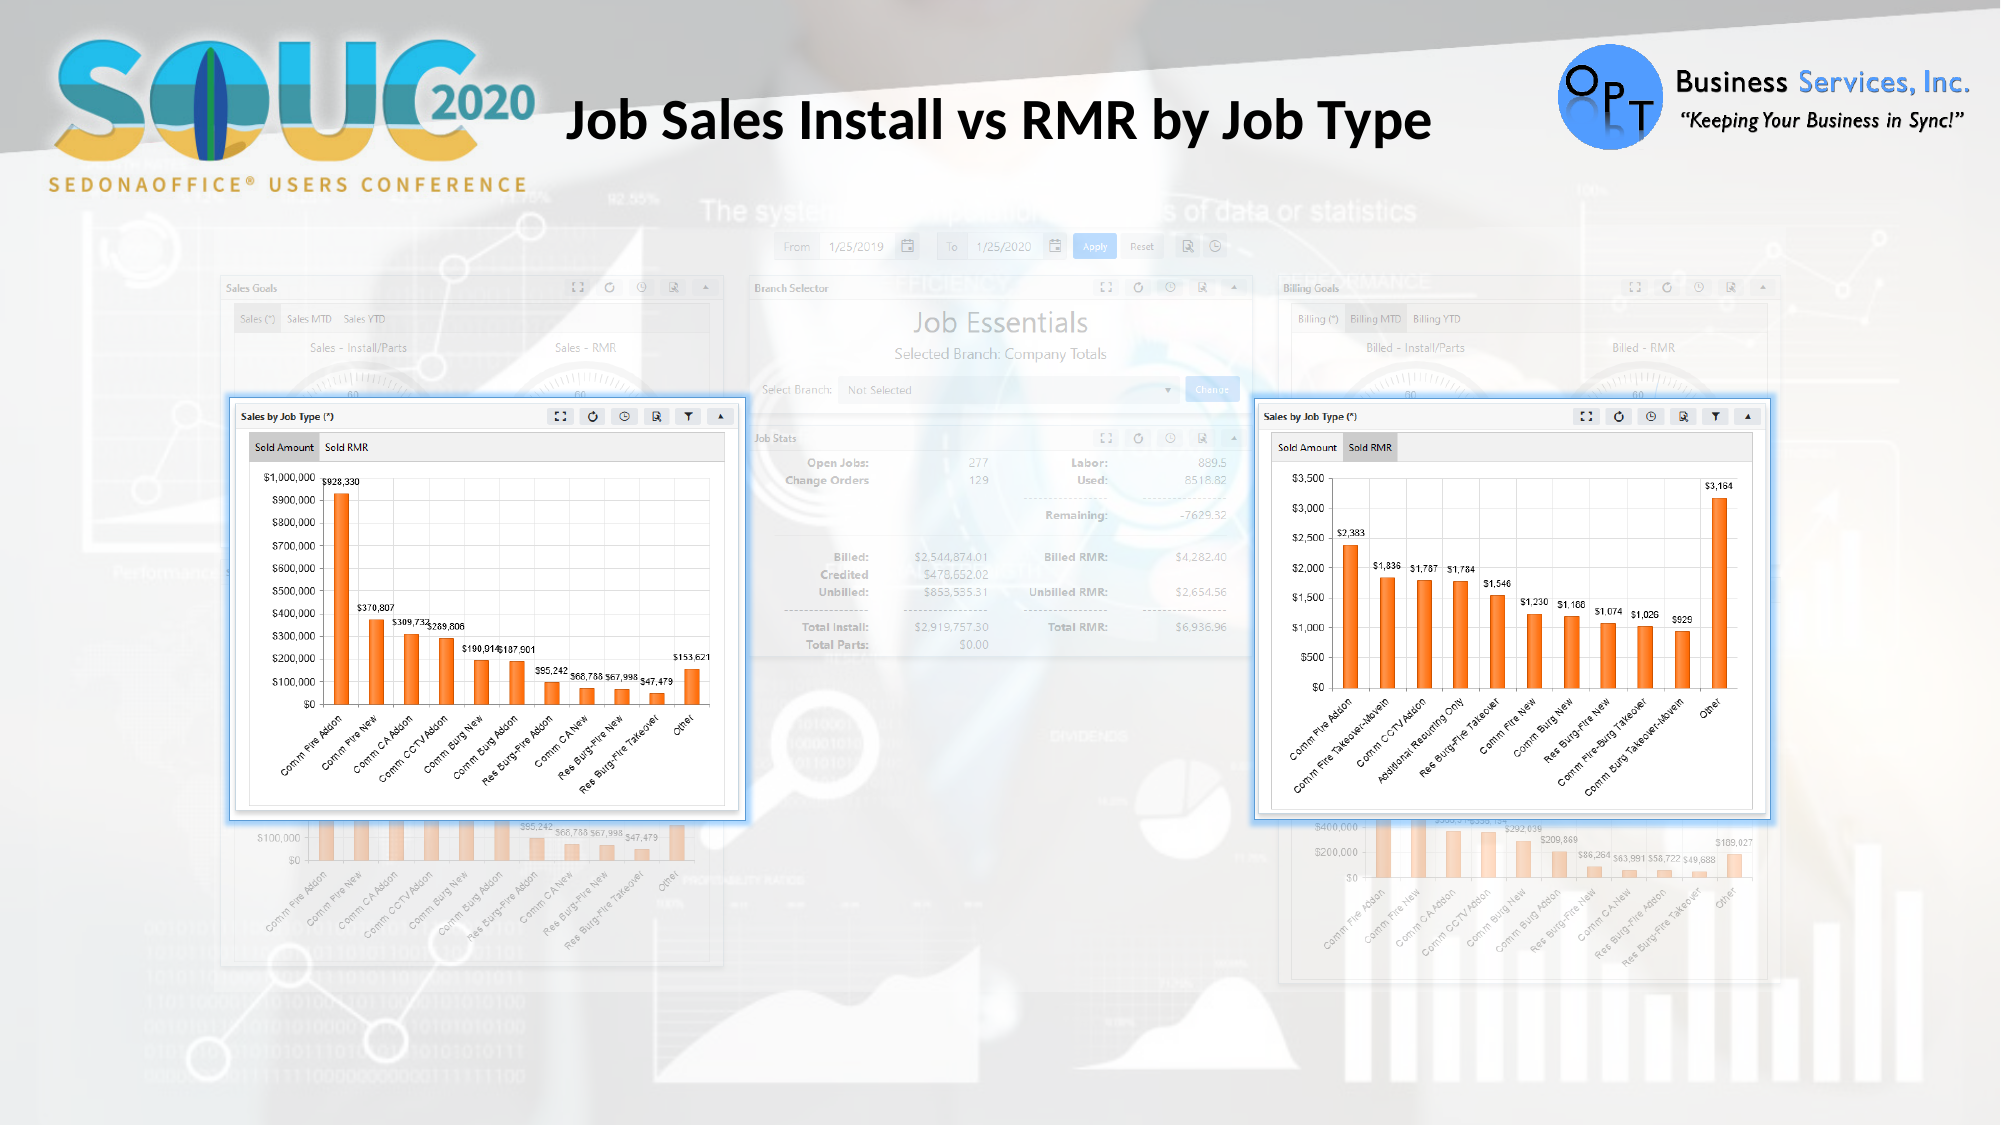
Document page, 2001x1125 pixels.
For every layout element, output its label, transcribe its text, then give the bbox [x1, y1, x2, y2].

text_box Job Sales Install vs RMR by Job Type [0, 73, 2000, 159]
picture [0, 0, 2001, 1125]
